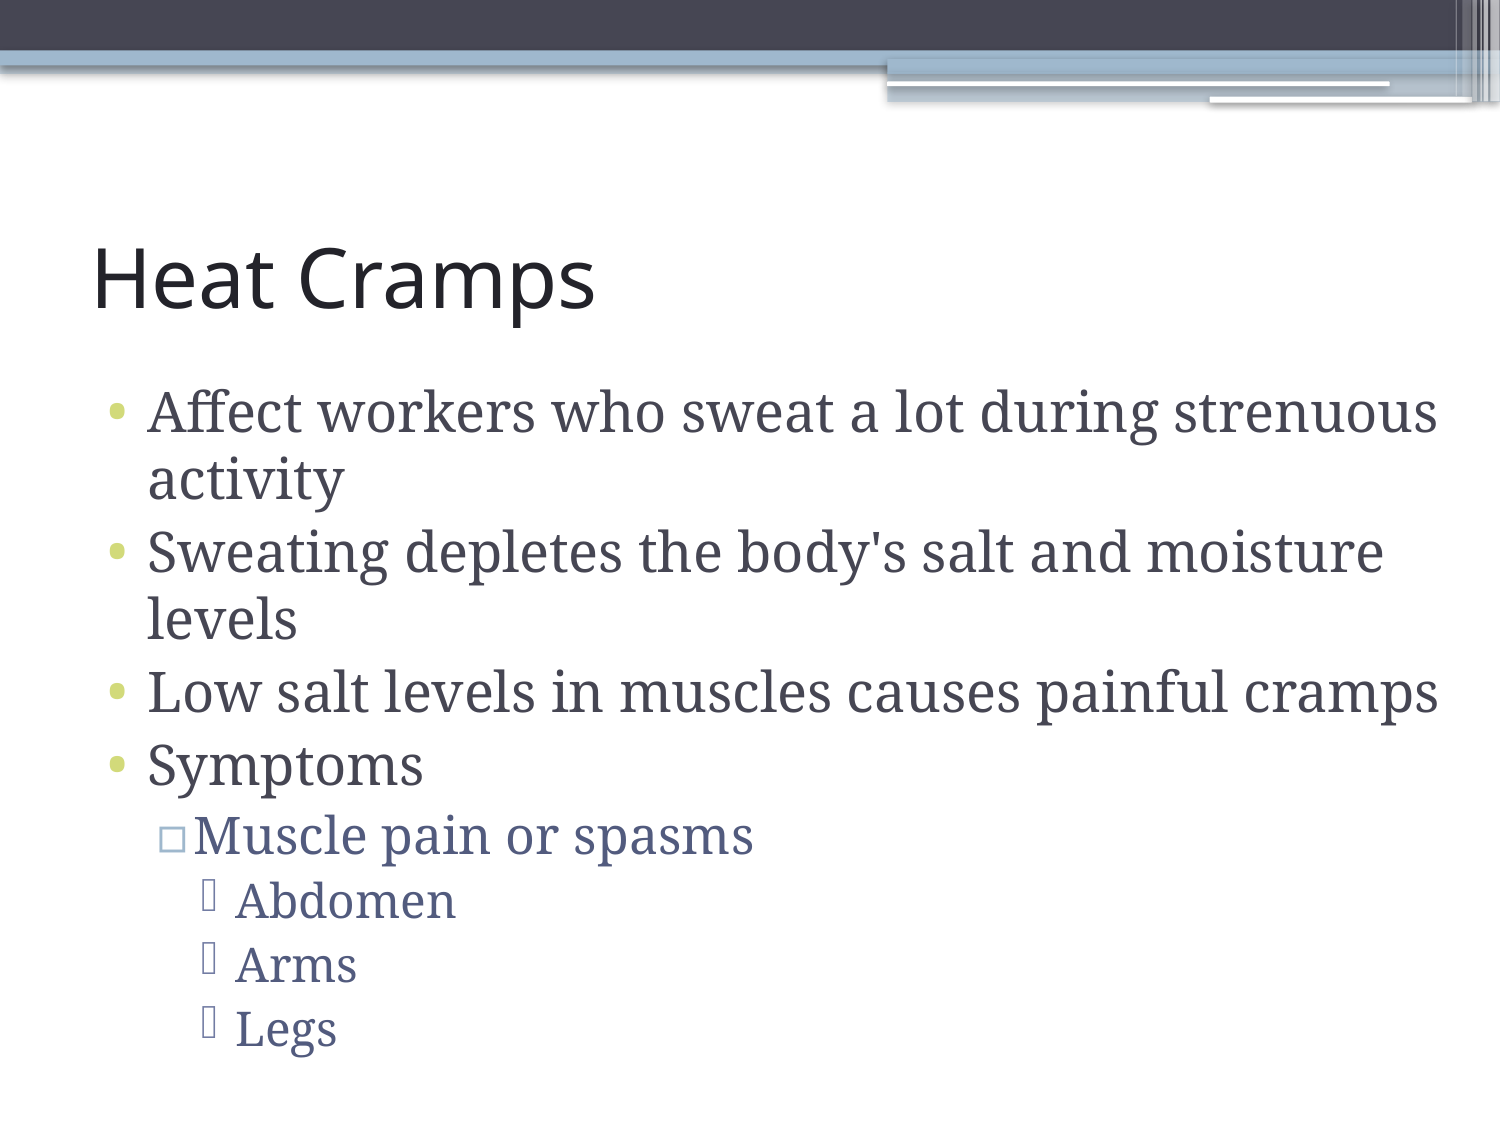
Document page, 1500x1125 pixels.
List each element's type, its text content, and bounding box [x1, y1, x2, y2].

list Affect workers who sweat a lot during strenuous activity Sweating depletes the body's salt and moisture levels Low salt levels in muscles causes painful cramps Symptoms Muscle pain or spasms Abdomen Arms Legs [74, 368, 1463, 1079]
title Heat Cramps [74, 187, 1426, 363]
